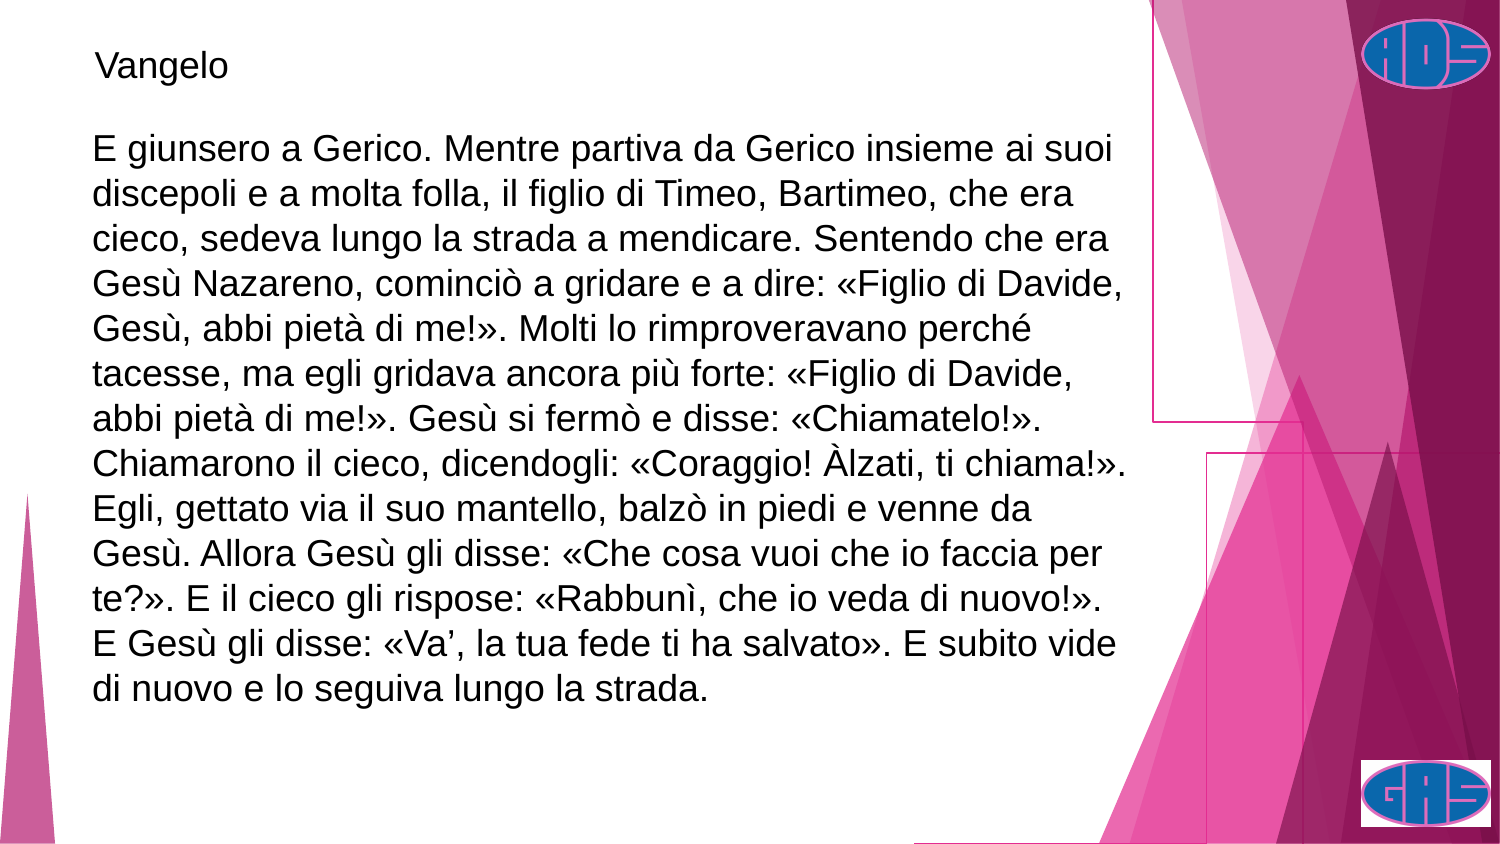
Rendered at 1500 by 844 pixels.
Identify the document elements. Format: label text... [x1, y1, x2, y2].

picture [1360, 760, 1491, 827]
text_box Vangelo [83, 35, 1141, 118]
text_box E giunsero a Gerico. Mentre partiva da Gerico insieme ai suoi discepoli e a molta folla, il figlio di Timeo, Bartimeo, che era cieco, sedeva lungo la strada a mendicare. Sentendo che era Gesù Nazareno, cominciò a gridare e a dire: «Figlio di Davide, Gesù, abbi pietà di me!». Molti lo rimproveravano perché tacesse, ma egli gridava ancora più forte: «Figlio di Davide, abbi pietà di me!». Gesù si fermò e disse: «Chiamatelo!». Chiamarono il cieco, dicendogli: «Coraggio! Àlzati, ti chiama!». Egli, gettato via il suo mantello, balzò in piedi e venne da Gesù. Allora Gesù gli disse: «Che cosa vuoi che io faccia per te?». E il cieco gli rispose: «Rabbunì, che io veda di nuovo!». E Gesù gli disse: «Va’, la tua fede ti ha salvato». E subito vide di nuovo e lo seguiva lungo la strada. [80, 118, 1144, 780]
picture [1360, 0, 1491, 119]
